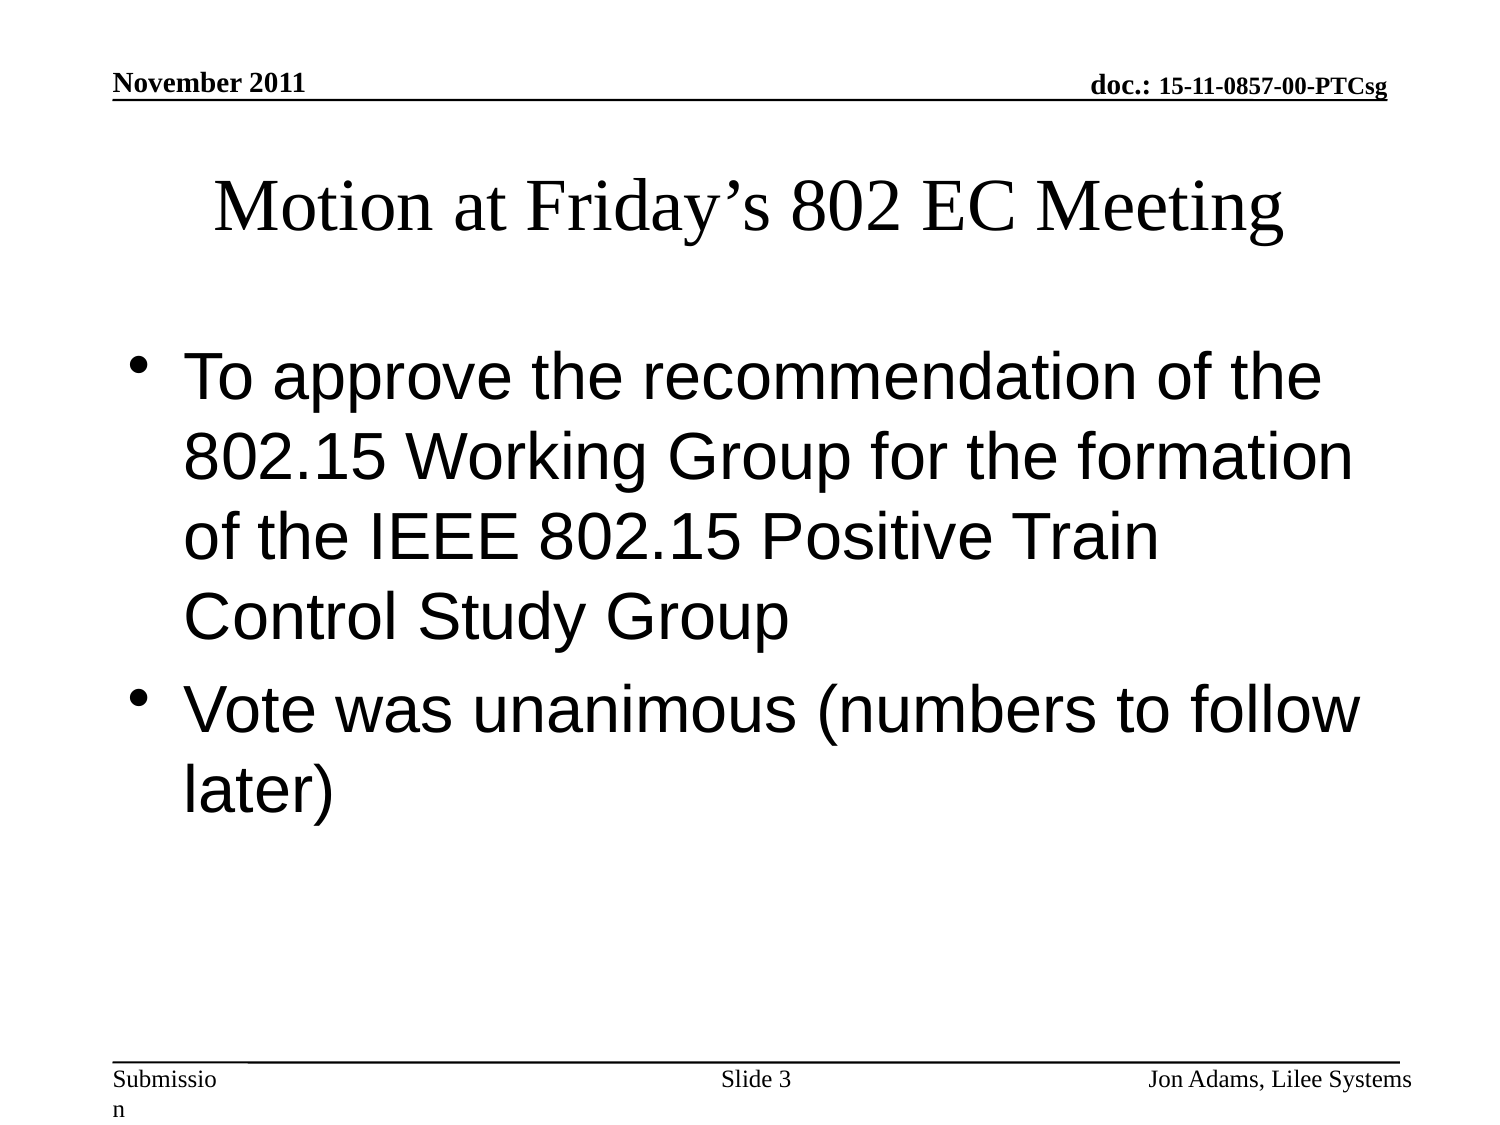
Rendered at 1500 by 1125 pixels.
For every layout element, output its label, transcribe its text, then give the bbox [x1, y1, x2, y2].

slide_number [112, 62, 376, 99]
footer Jon Adams, Lilee Systems [899, 1061, 1413, 1093]
title Motion at Friday’s 802 EC Meeting [112, 112, 1388, 288]
slide_number Slide 3 [712, 1061, 800, 1093]
list To approve the recommendation of the 802.15 Working Group for the formation of the IEEE 802.15 Positive Train Control Study Group Vote was unanimous (numbers to follow later) [112, 324, 1388, 1000]
